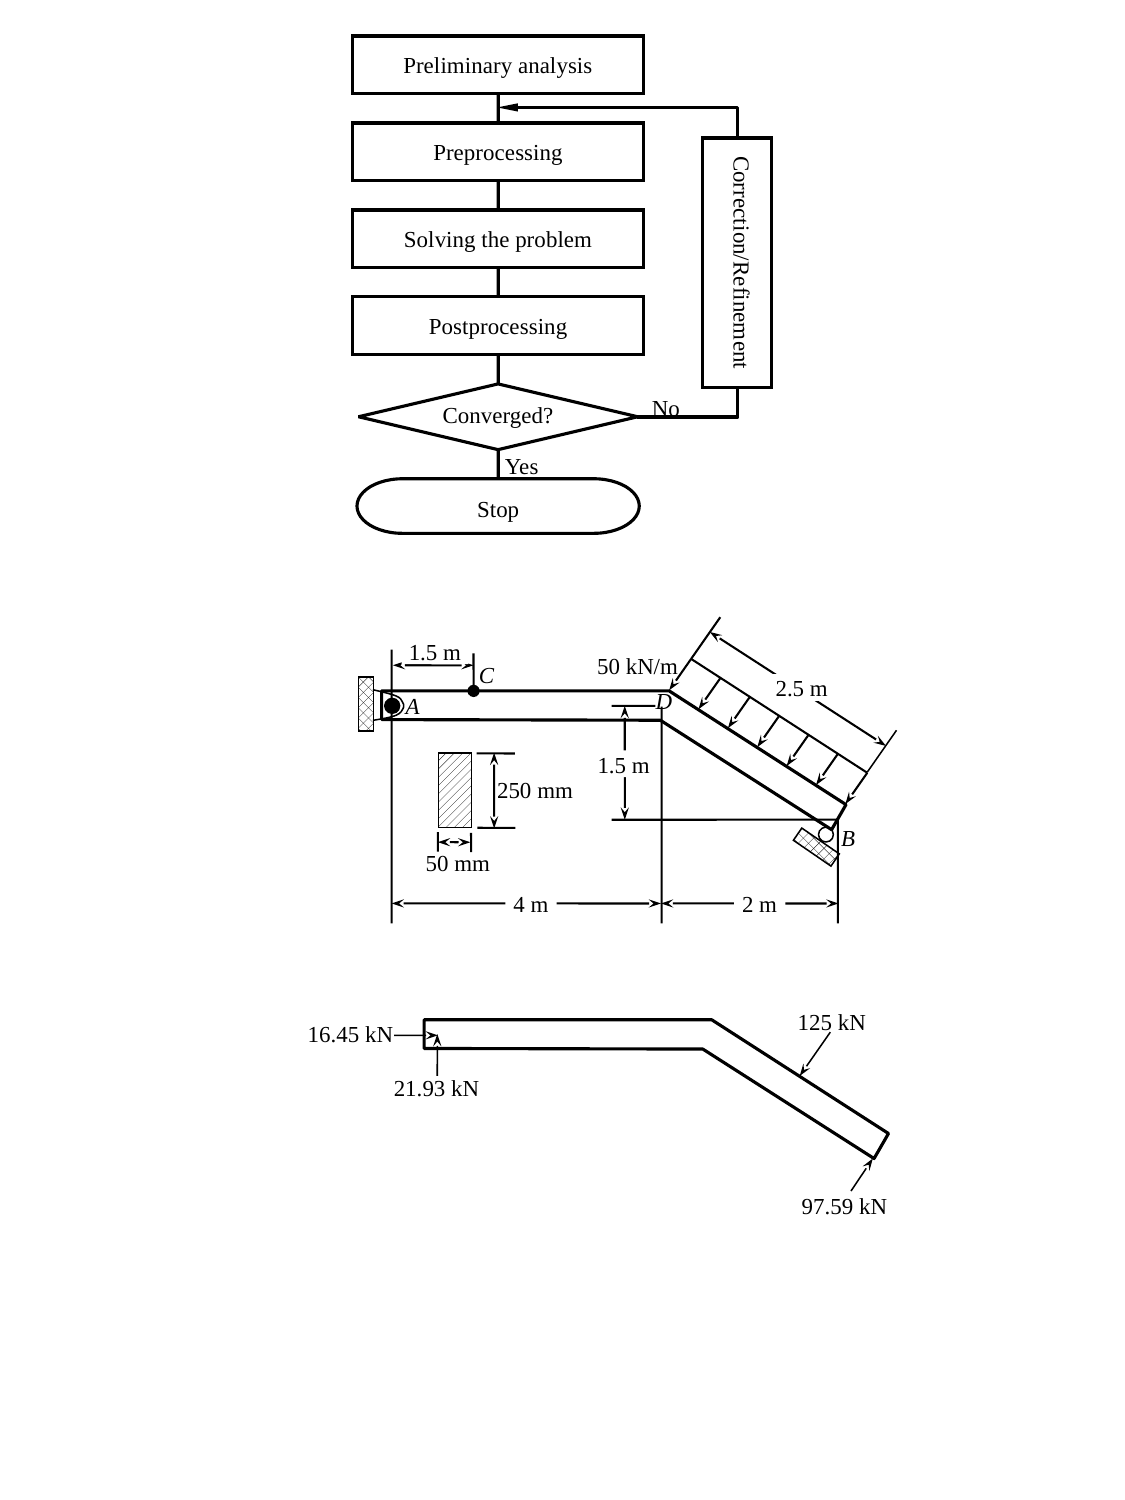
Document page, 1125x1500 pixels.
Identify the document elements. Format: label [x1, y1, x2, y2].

text_box [304, 1007, 895, 1220]
text_box [352, 35, 772, 534]
text_box [358, 617, 897, 924]
